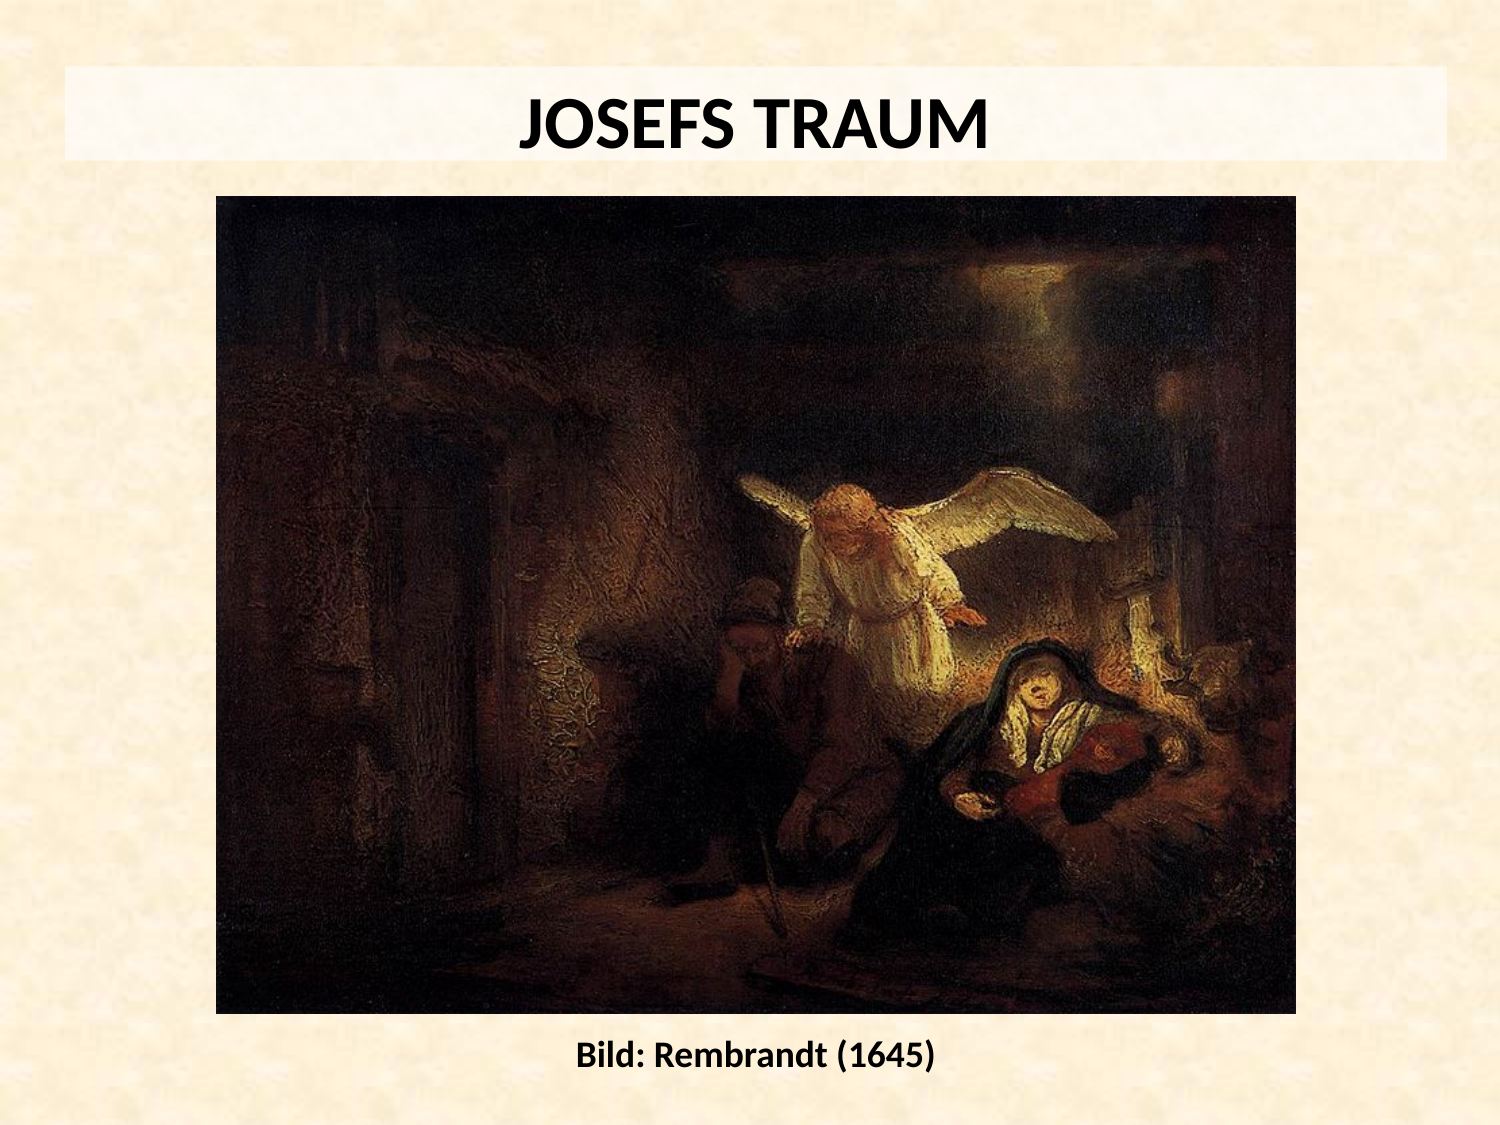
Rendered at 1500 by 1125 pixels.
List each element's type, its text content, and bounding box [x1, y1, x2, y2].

picture [0, 0, 1500, 1125]
text_box Bild: Rembrandt (1645) [58, 1023, 1453, 1083]
text_box JOSEFS TRAUM [64, 66, 1447, 161]
